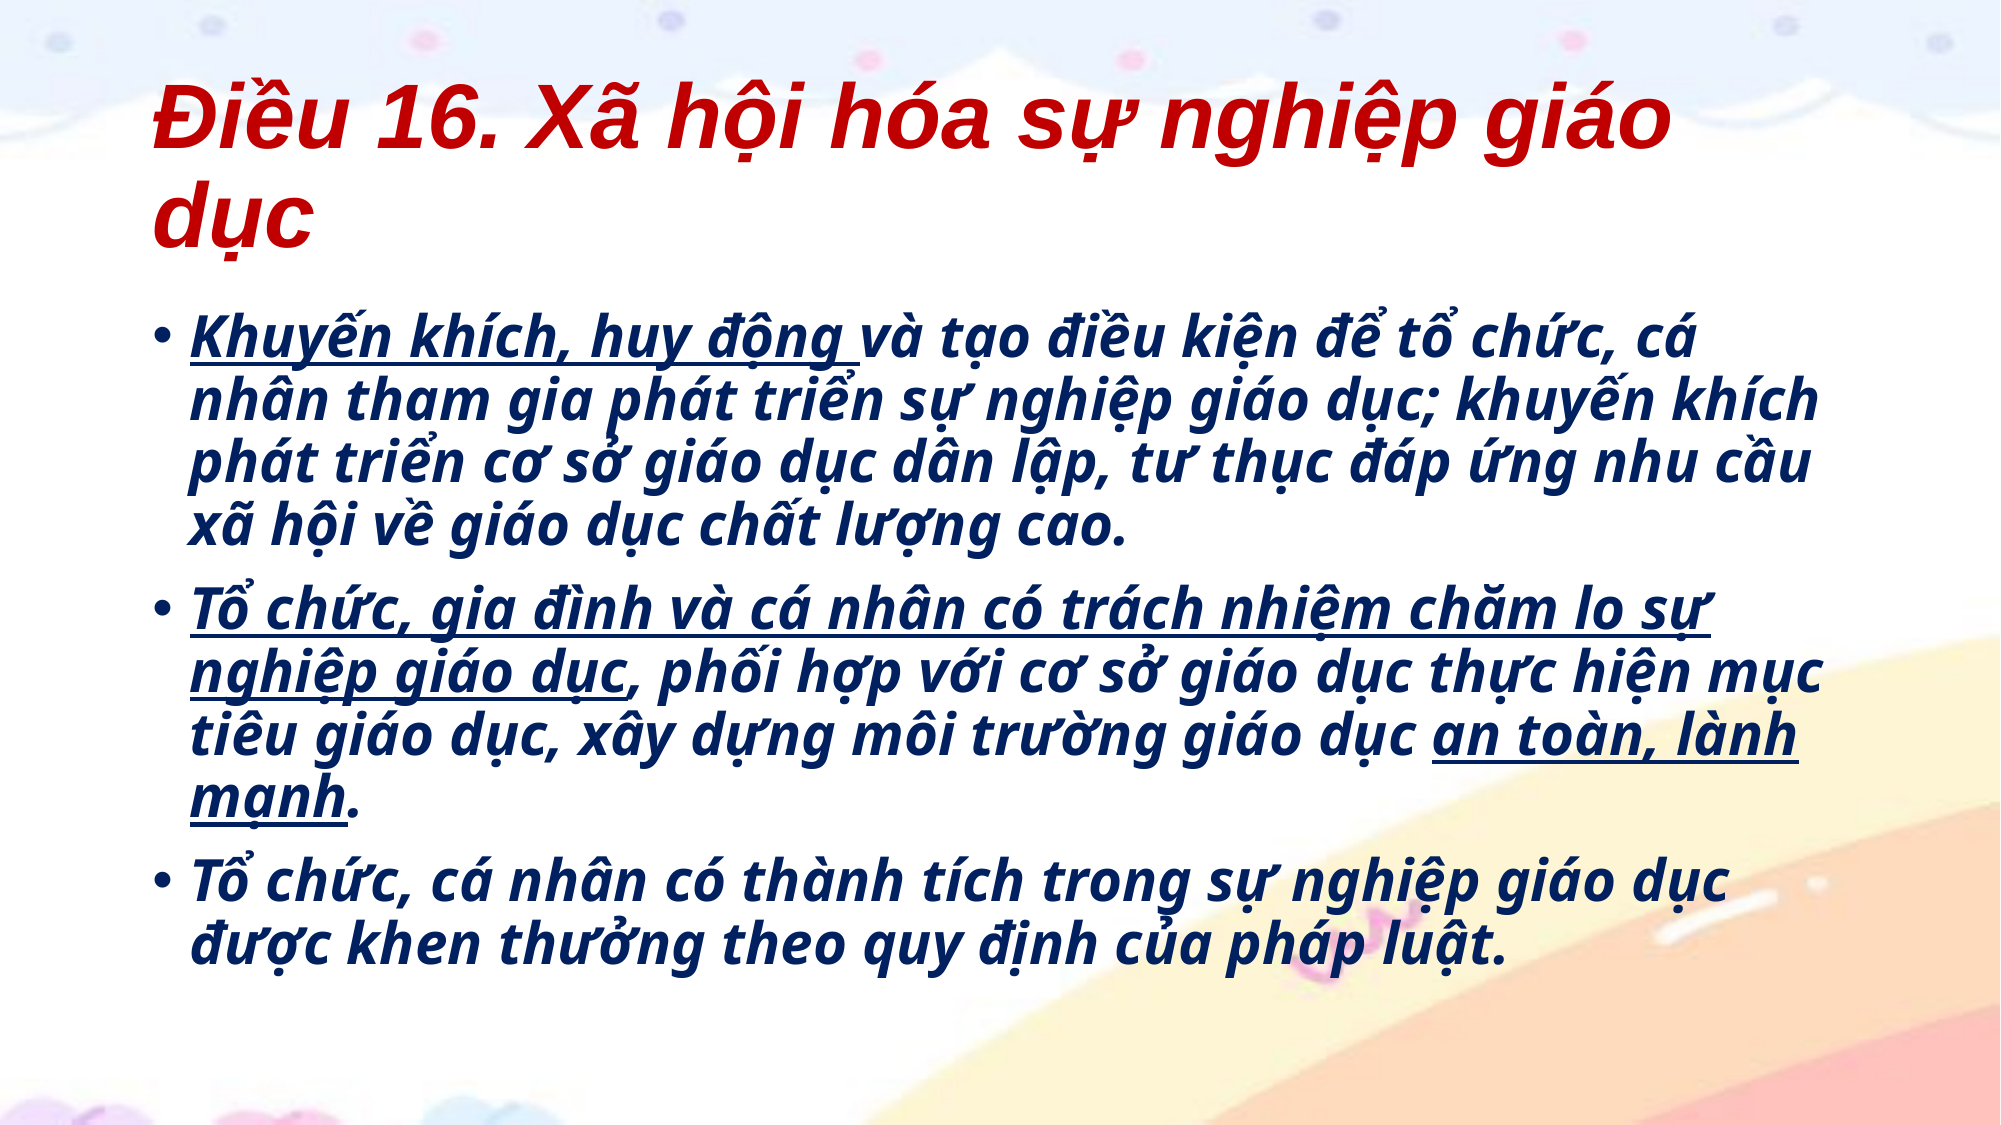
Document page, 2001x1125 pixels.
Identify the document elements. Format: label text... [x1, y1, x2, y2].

title Điều 16. Xã hội hóa sự nghiệp giáo dục [137, 59, 1863, 278]
list Khuyến khích, huy động và tạo điều kiện để tổ chức, cá nhân tham gia phát triển sự nghiệp giáo dục; khuyến khích phát triển cơ sở giáo dục dân lập, tư thục đáp ứng nhu cầu xã hội về giáo dục chất lượng cao. Tổ chức, gia đình và cá nhân có trách nhiệm chăm lo sự nghiệp giáo dục, phối hợp với cơ sở giáo dục thực hiện mục tiêu giáo dục, xây dựng môi trường giáo dục an toàn, lành mạnh. Tổ chức, cá nhân có thành tích trong sự nghiệp giáo dục được khen thưởng theo quy định của pháp luật. [137, 299, 1863, 1014]
picture [0, 0, 2001, 1125]
